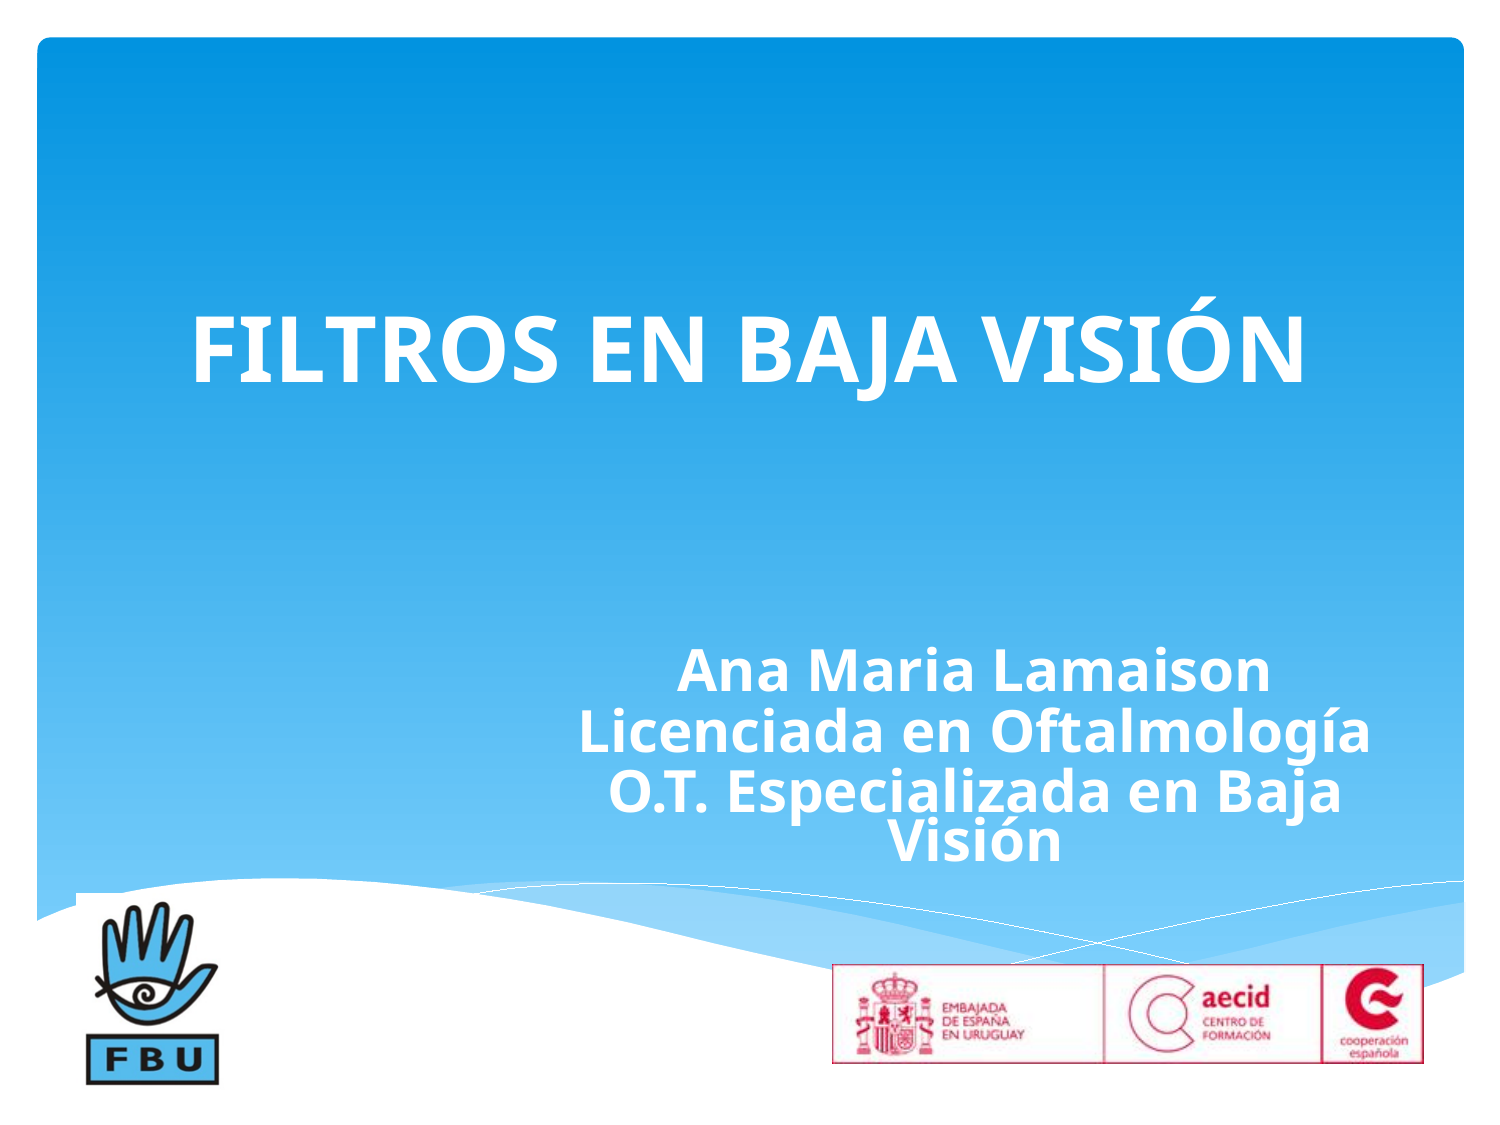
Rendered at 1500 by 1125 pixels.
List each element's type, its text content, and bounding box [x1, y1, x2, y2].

picture [76, 892, 227, 1093]
title FILTROS EN BAJA VISIÓN [112, 208, 1388, 409]
picture [832, 963, 1424, 1065]
subtitle Ana Maria Lamaison Licenciada en Oftalmología O.T. Especializada en Baja Visión [501, 645, 1449, 929]
